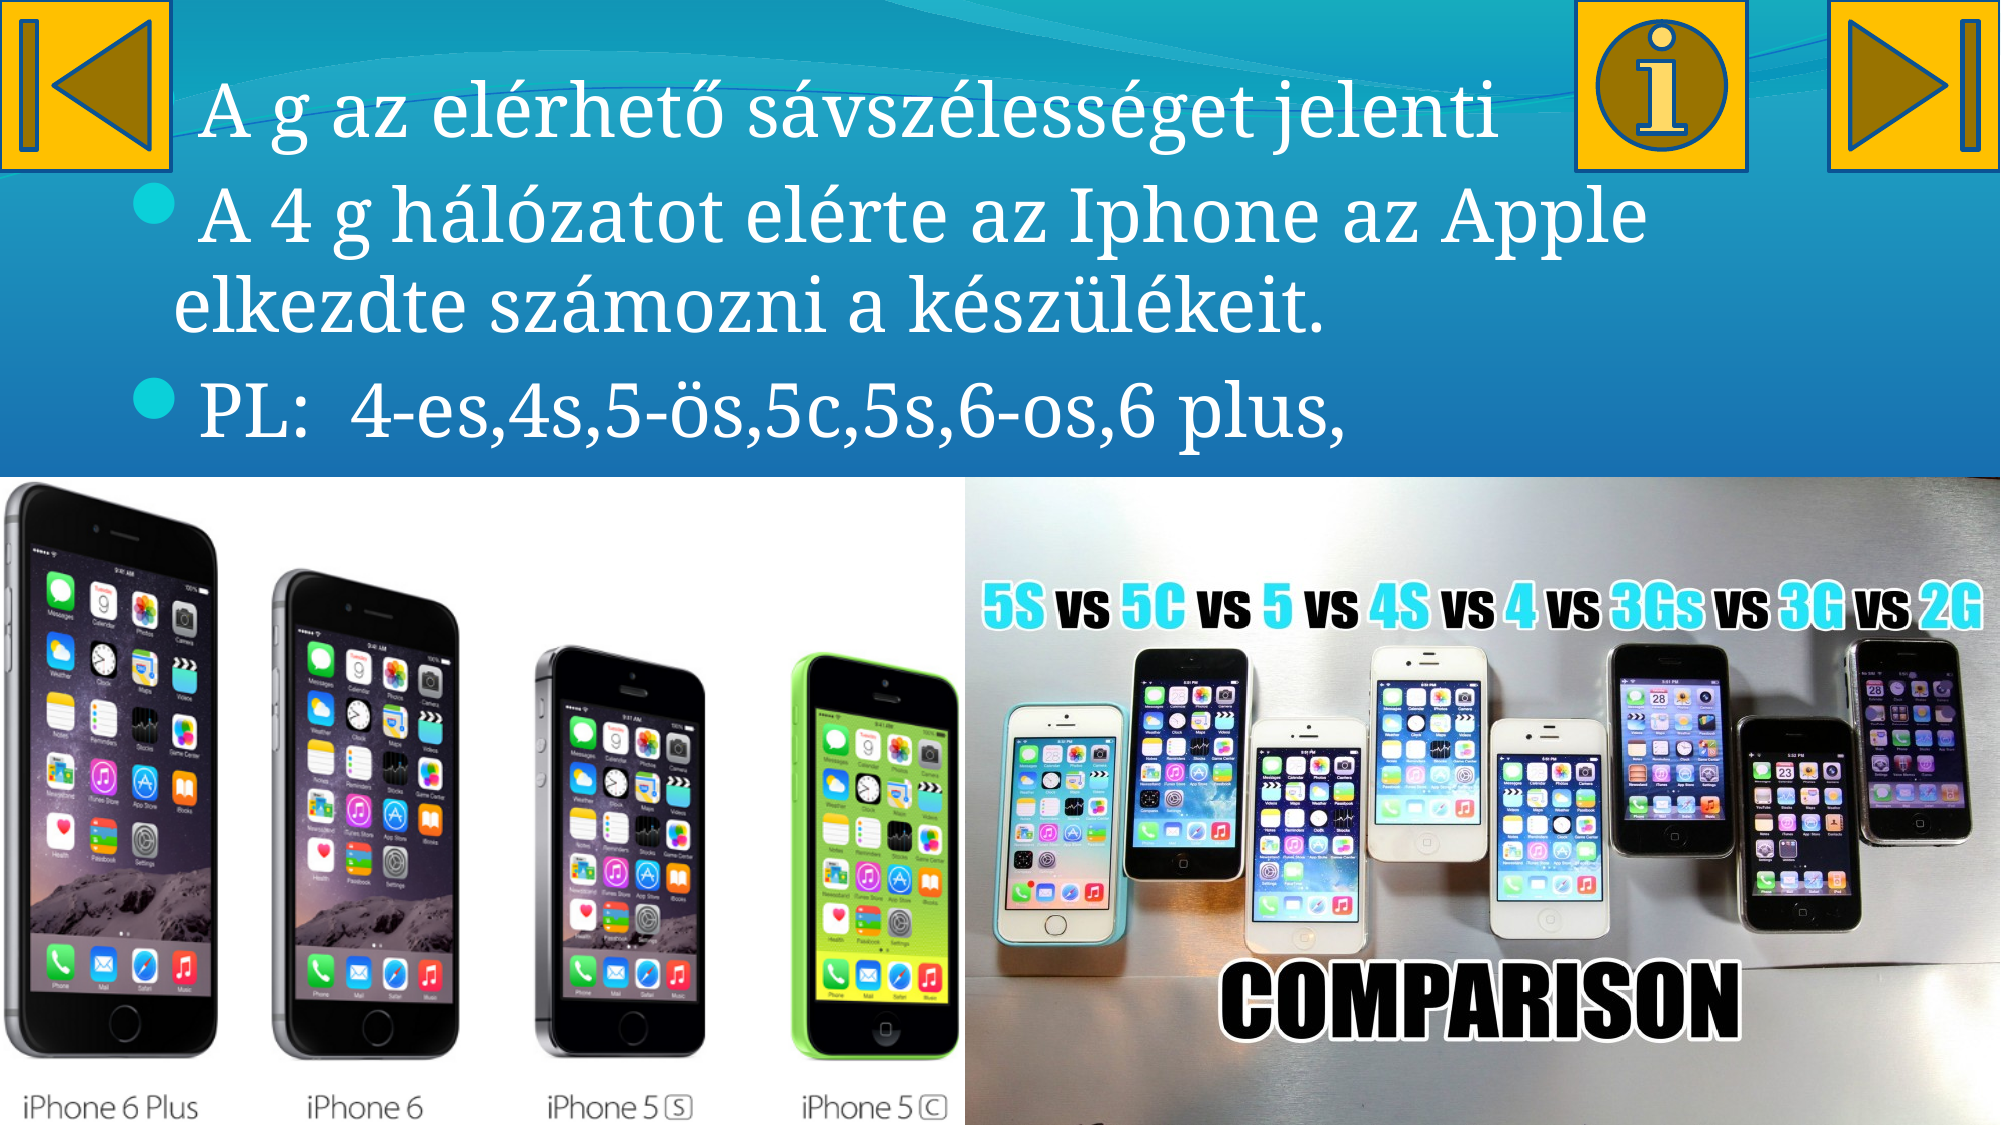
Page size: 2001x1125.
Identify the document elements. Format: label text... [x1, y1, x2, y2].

list A g az elérhető sávszélességet jelenti A 4 g hálózatot elérte az Iphone az Apple elkezdte számozni a készülékeit. PL: 4-es,4s,5-ös,5c,5s,6-os,6 plus, [112, 55, 1888, 476]
text_box [1574, 0, 1749, 173]
text_box [1827, 0, 2000, 173]
text_box [0, 0, 173, 173]
picture [0, 477, 2000, 1125]
